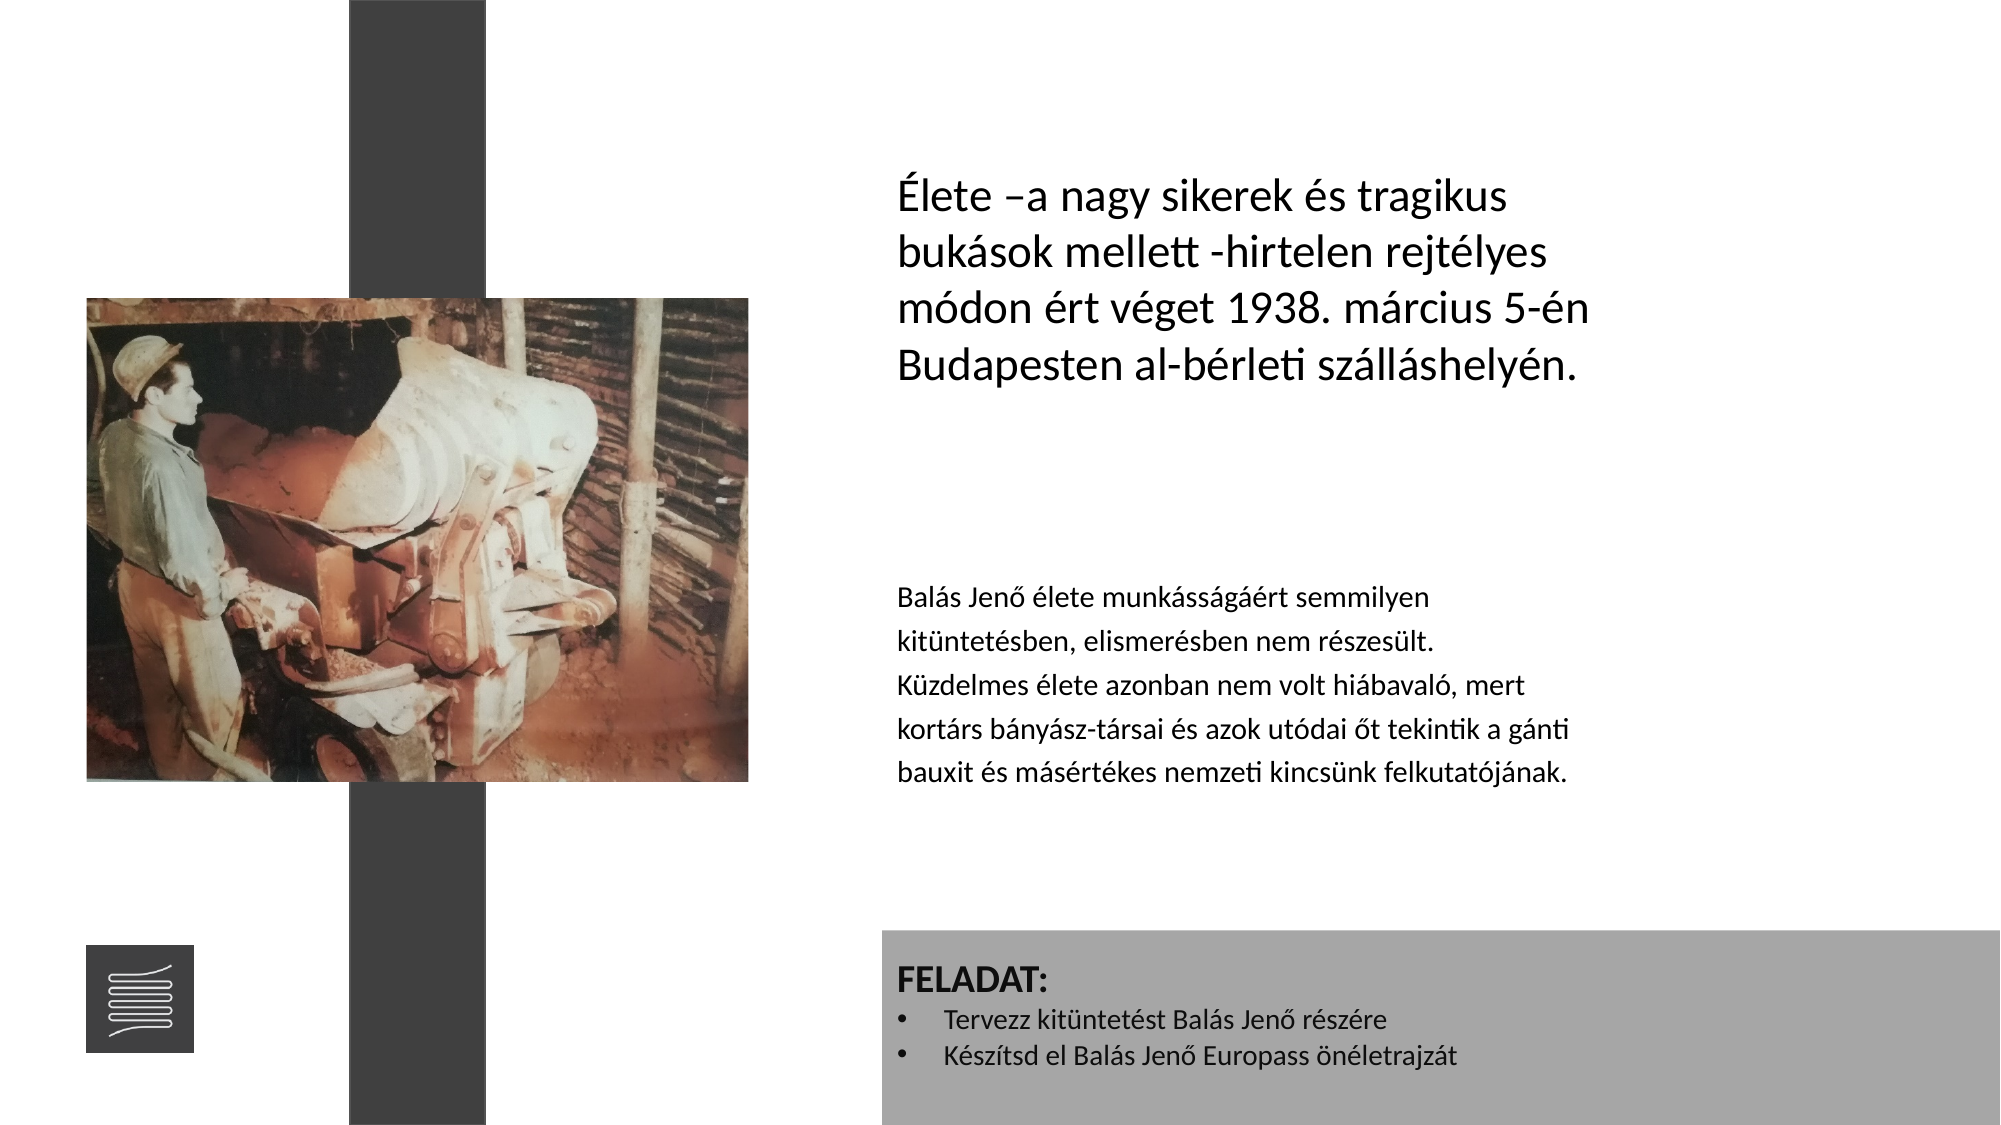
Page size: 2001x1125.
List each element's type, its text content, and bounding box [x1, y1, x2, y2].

text_box [881, 929, 2000, 1125]
text_box [0, 929, 269, 1125]
text_box Balás Jenő élete munkásságáért semmilyen kitüntetésben, elismerésben nem részesült. Küzdelmes élete azonban nem volt hiábavaló, mert kortárs bányász-társai és azok utódai őt tekintik a gánti bauxit és másértékes nemzeti kincsünk felkutatójának. [882, 562, 1587, 826]
text_box [349, 782, 486, 1125]
text_box FELADAT: Tervezz kitüntetést Balás Jenő részére Készítsd el Balás Jenő Europass önéletrajzát [882, 945, 1715, 1096]
text_box [349, 0, 486, 298]
text_box Élete –a nagy sikerek és tragikus bukások mellett -hirtelen rejtélyes módon ért véget 1938. március 5-én Budapesten al-bérleti szálláshelyén. [882, 156, 1628, 442]
picture [86, 298, 749, 782]
picture [86, 945, 194, 1054]
